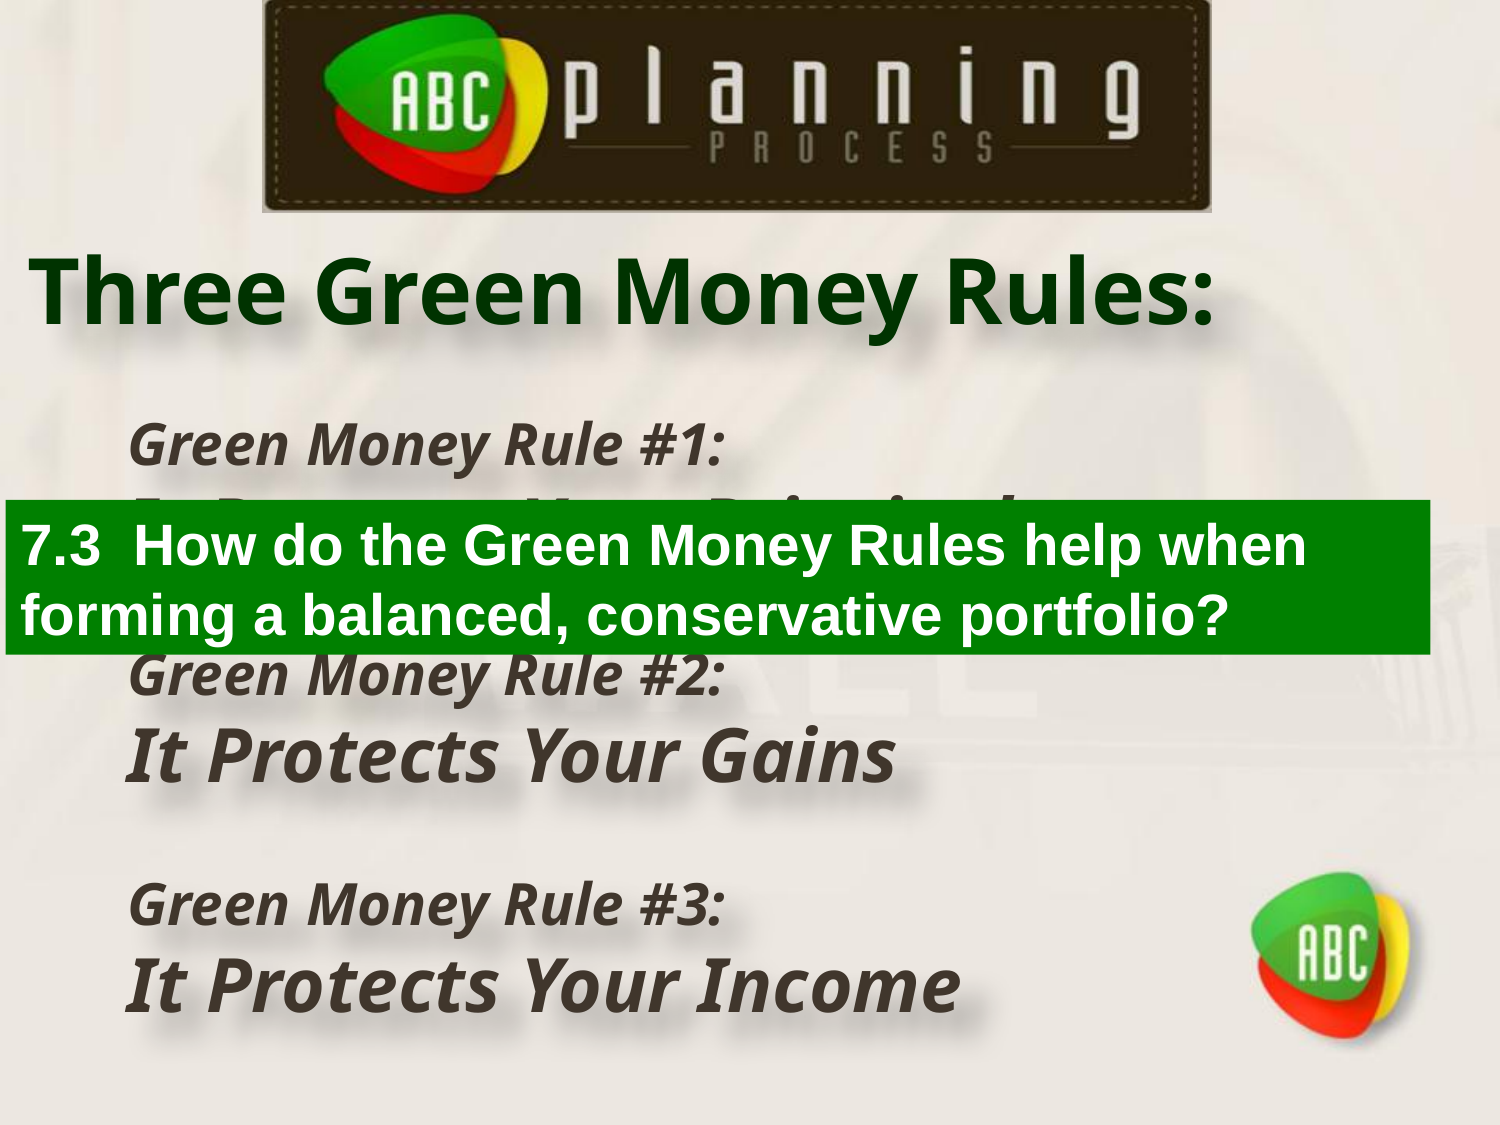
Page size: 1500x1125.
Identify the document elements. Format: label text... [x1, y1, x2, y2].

text_box 7.3 How do the Green Money Rules help when forming a balanced, conservative portfolio? [5, 499, 1431, 655]
picture [0, 0, 1500, 1125]
list Green Money Rule #1: It Protects Your Principal Green Money Rule #2: It Protects Your Gains Green Money Rule #3: It Protects Your Income [112, 655, 1263, 1075]
title Three Green Money Rules: [12, 212, 1488, 363]
list Green Money Rule #1: It Protects Your Principal Green Money Rule #2: It Protects Your Gains Green Money Rule #3: It Protects Your Income [112, 399, 1263, 499]
